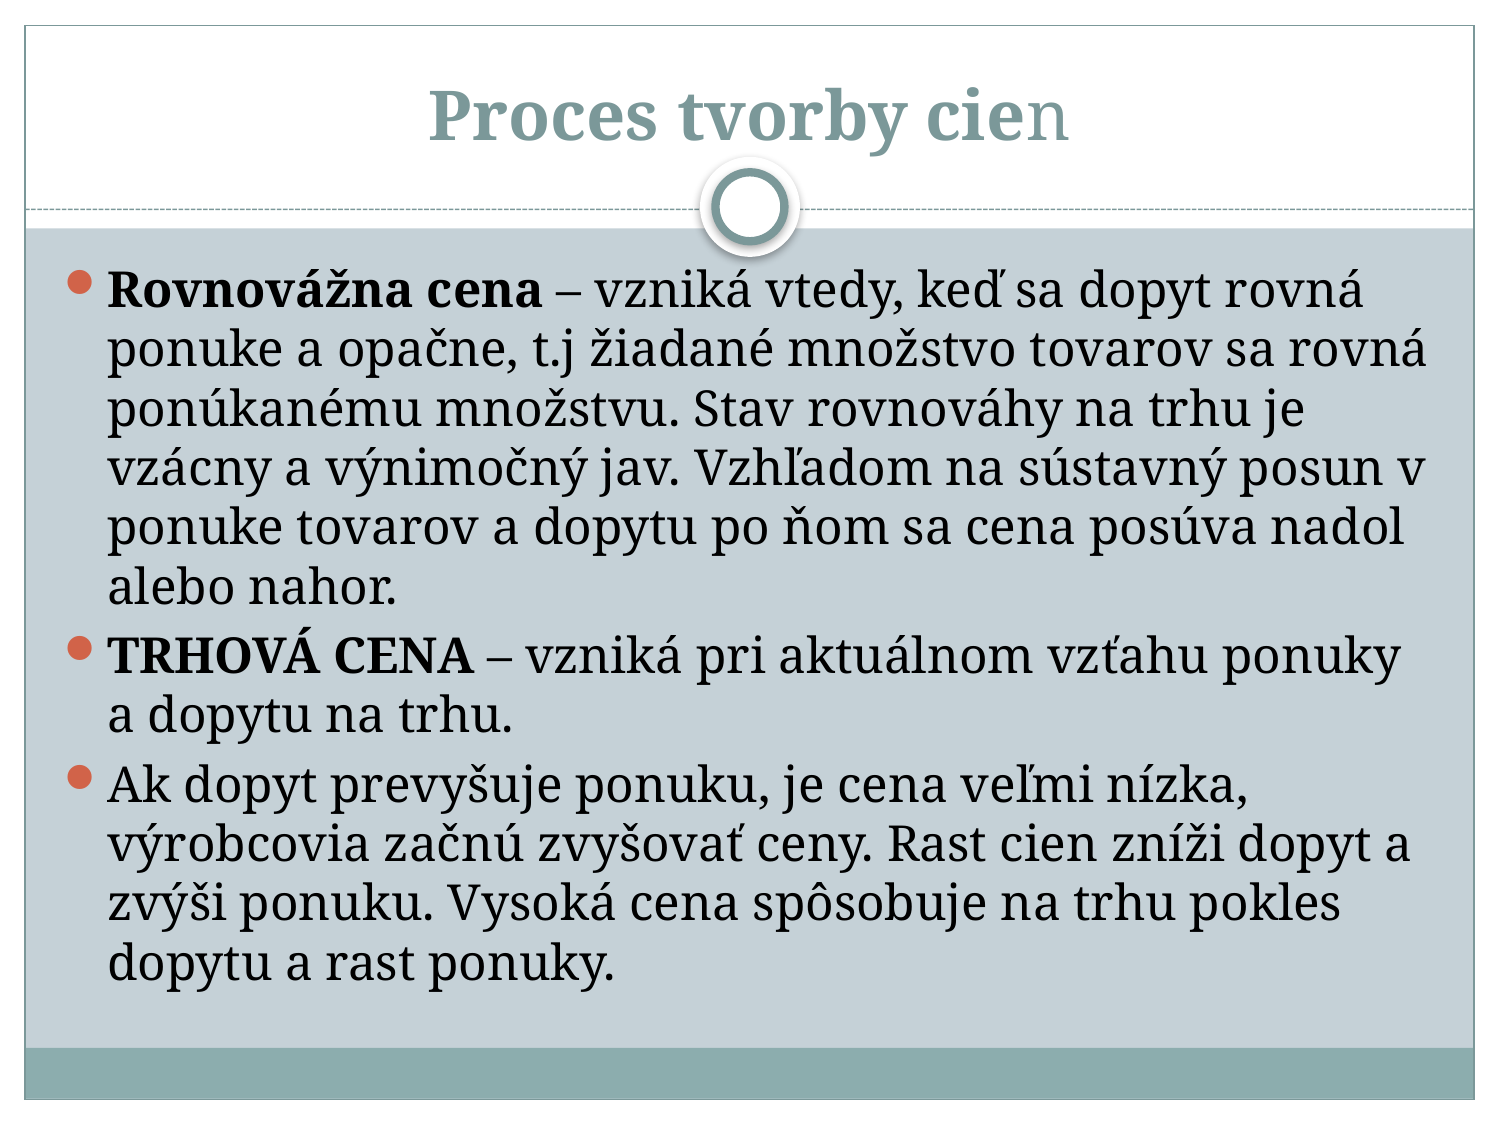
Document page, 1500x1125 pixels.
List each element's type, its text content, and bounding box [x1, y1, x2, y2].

list Rovnovážna cena – vzniká vtedy, keď sa dopyt rovná ponuke a opačne, t.j žiadané množstvo tovarov sa rovná ponúkanému množstvu. Stav rovnováhy na trhu je vzácny a výnimočný jav. Vzhľadom na sústavný posun v ponuke tovarov a dopytu po ňom sa cena posúva nadol alebo nahor. TRHOVÁ CENA – vzniká pri aktuálnom vzťahu ponuky a dopytu na trhu. Ak dopyt prevyšuje ponuku, je cena veľmi nízka, výrobcovia začnú zvyšovať ceny. Rast cien zníži dopyt a zvýši ponuku. Vysoká cena spôsobuje na trhu pokles dopytu a rast ponuky. [49, 250, 1445, 1001]
title Proces tvorby cien [49, 37, 1450, 162]
